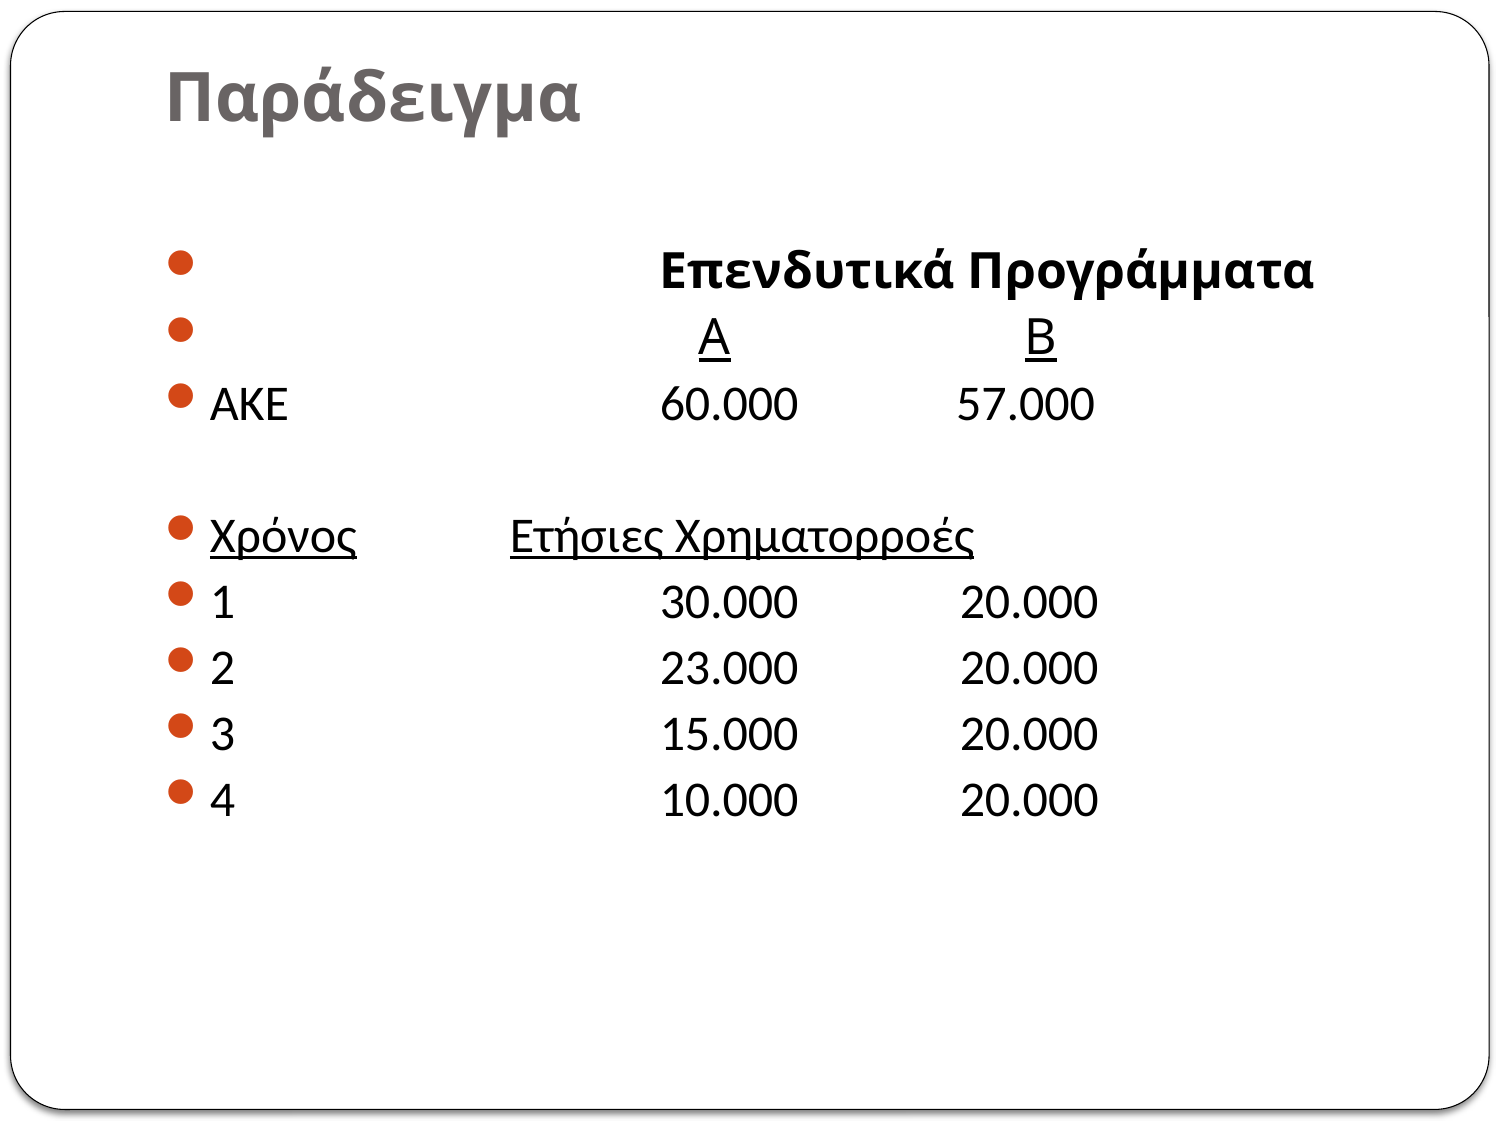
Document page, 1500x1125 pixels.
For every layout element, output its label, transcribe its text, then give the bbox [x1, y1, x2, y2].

list Επενδυτικά Προγράμματα A B AKE 60.000 57.000 Χρόνος Ετήσιες Χρηματορροές 1 30.000 20.000 2 23.000 20.000 3 15.000 20.000 4 10.000 20.000 [150, 237, 1425, 988]
title Παράδειγμα [150, 45, 1425, 233]
